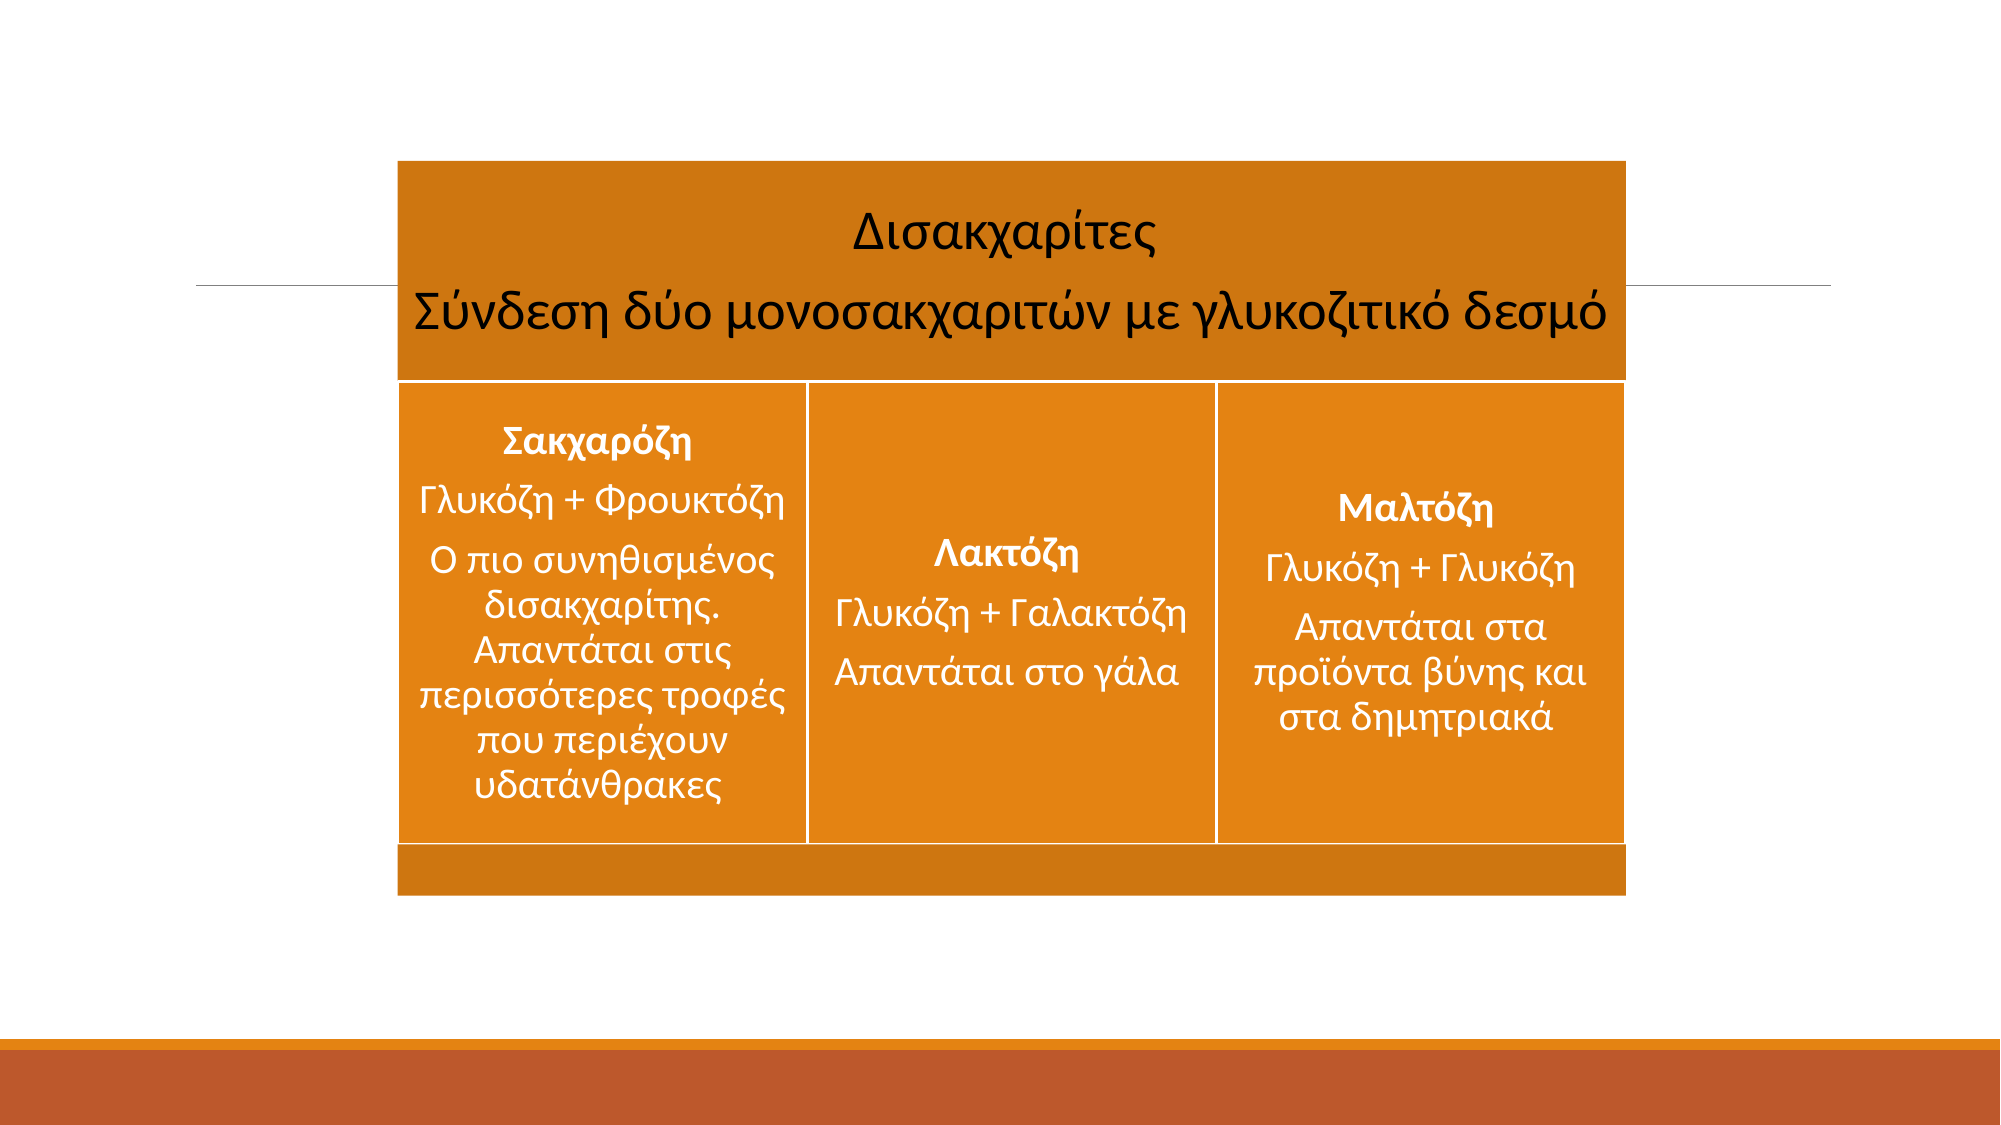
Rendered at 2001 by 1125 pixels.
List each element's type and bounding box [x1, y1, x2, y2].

text_box [396, 160, 1627, 897]
